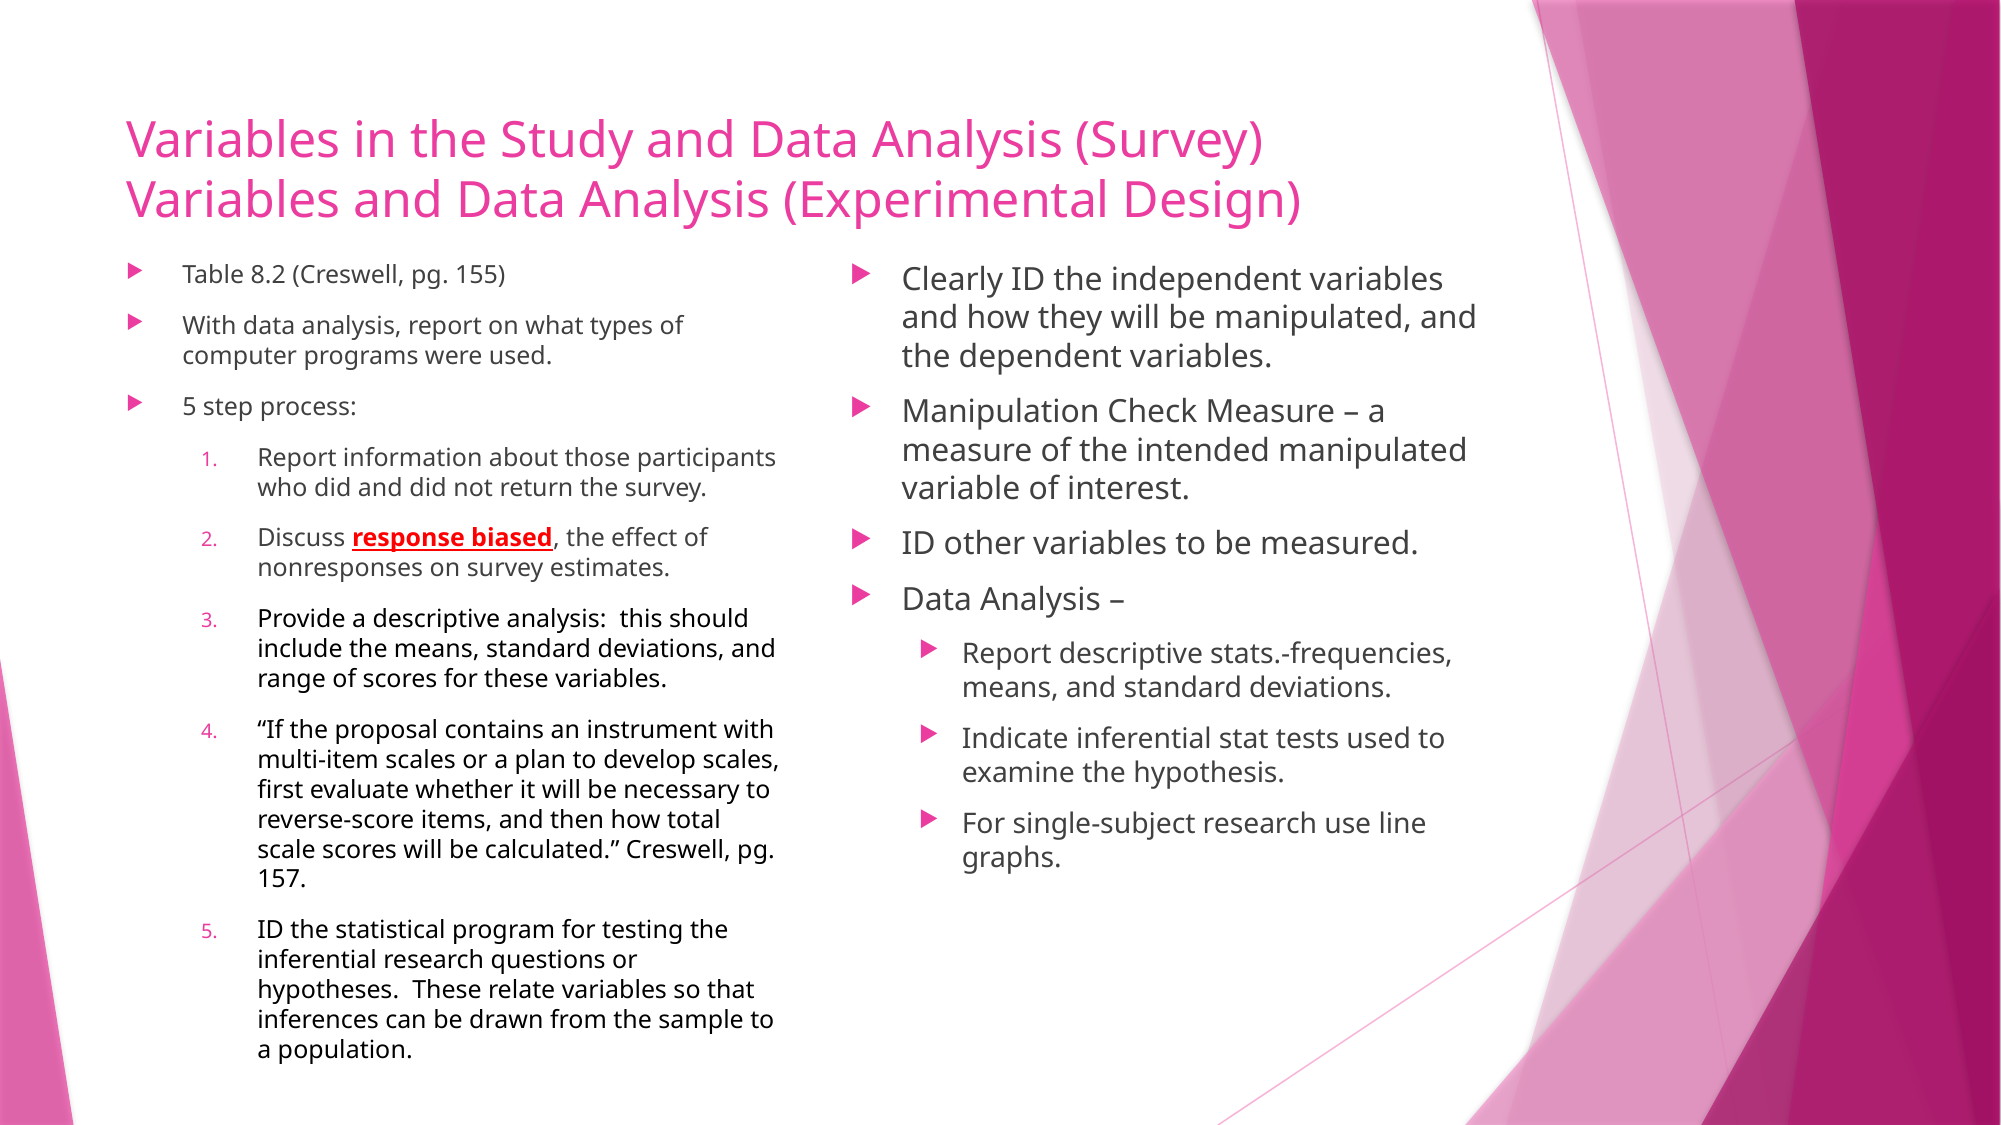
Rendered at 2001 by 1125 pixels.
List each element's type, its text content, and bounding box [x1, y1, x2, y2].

title Variables in the Study and Data Analysis (Survey) Variables and Data Analysis (Experimental Design) [111, 99, 1522, 317]
list Clearly ID the independent variables and how they will be manipulated, and the dependent variables. Manipulation Check Measure – a measure of the intended manipulated variable of interest. ID other variables to be measured. Data Analysis – Report descriptive stats.-frequencies, means, and standard deviations. Indicate inferential stat tests used to examine the hypothesis. For single-subject research use line graphs. [834, 251, 1522, 888]
list Table 8.2 (Creswell, pg. 155) With data analysis, report on what types of computer programs were used. 5 step process: Report information about those participants who did and did not return the survey. Discuss response biased, the effect of nonresponses on survey estimates. Provide a descriptive analysis: this should include the means, standard deviations, and range of scores for these variables. “If the proposal contains an instrument with multi-item scales or a plan to develop scales, first evaluate whether it will be necessary to reverse-score items, and then how total scale scores will be calculated.” Creswell, pg. 157. ID the statistical program for testing the inferential research questions or hypotheses. These relate variables so that inferences can be drawn from the sample to a population. [111, 251, 798, 991]
